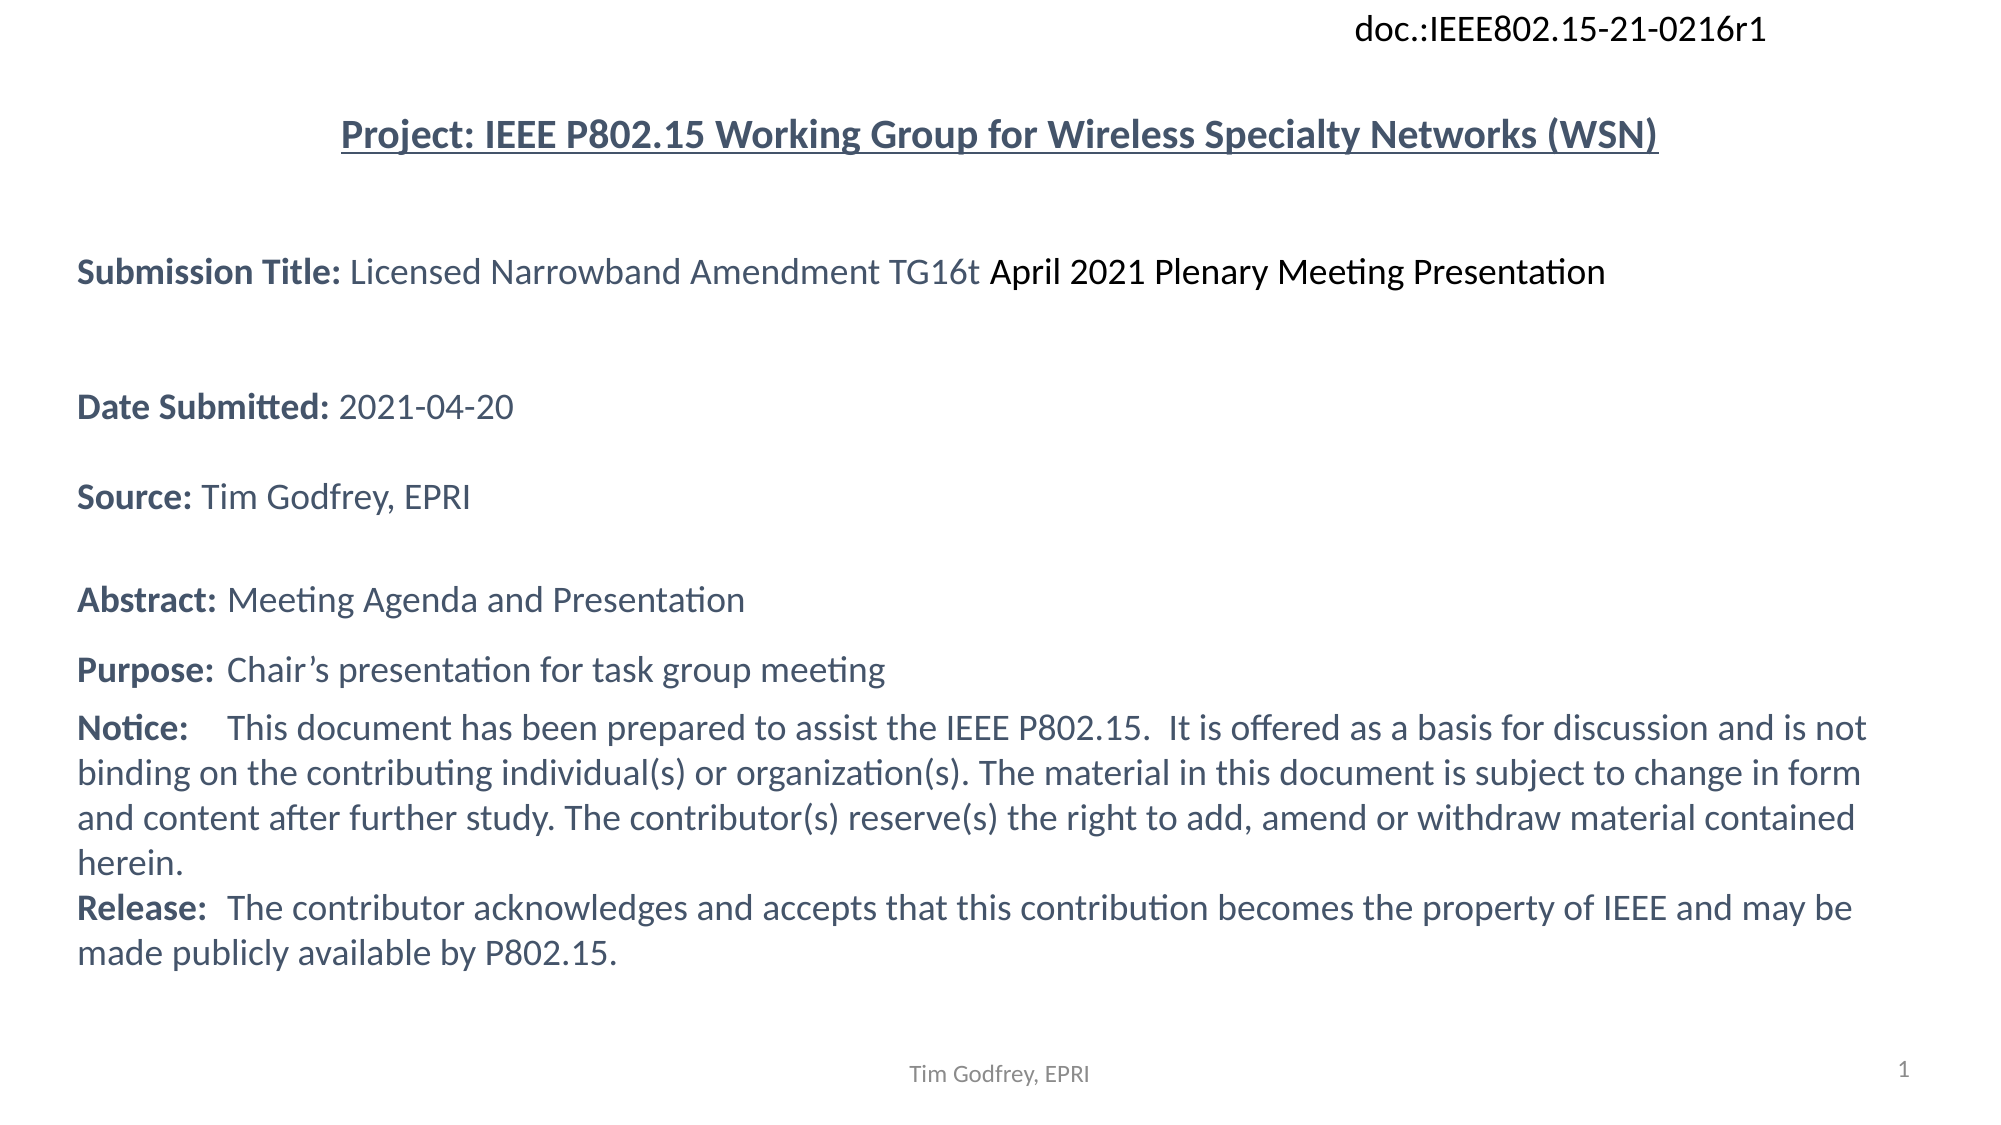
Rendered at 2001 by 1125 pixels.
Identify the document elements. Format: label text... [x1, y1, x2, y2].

text_box Project: IEEE P802.15 Working Group for Wireless Specialty Networks (WSN) Submission Title: Licensed Narrowband Amendment TG16t April 2021 Plenary Meeting Presentation Date Submitted: 2021-04-20 Source: Tim Godfrey, EPRI Abstract: Meeting Agenda and Presentation Purpose: Chair’s presentation for task group meeting Notice: This document has been prepared to assist the IEEE P802.15. It is offered as a basis for discussion and is not binding on the contributing individual(s) or organization(s). The material in this document is subject to change in form and content after further study. The contributor(s) reserve(s) the right to add, amend or withdraw material contained herein. Release: The contributor acknowledges and accepts that this contribution becomes the property of IEEE and may be made publicly available by P802.15. [62, 99, 1938, 980]
slide_number 1 [1437, 1037, 1925, 1098]
footer Tim Godfrey, EPRI [662, 1042, 1338, 1103]
